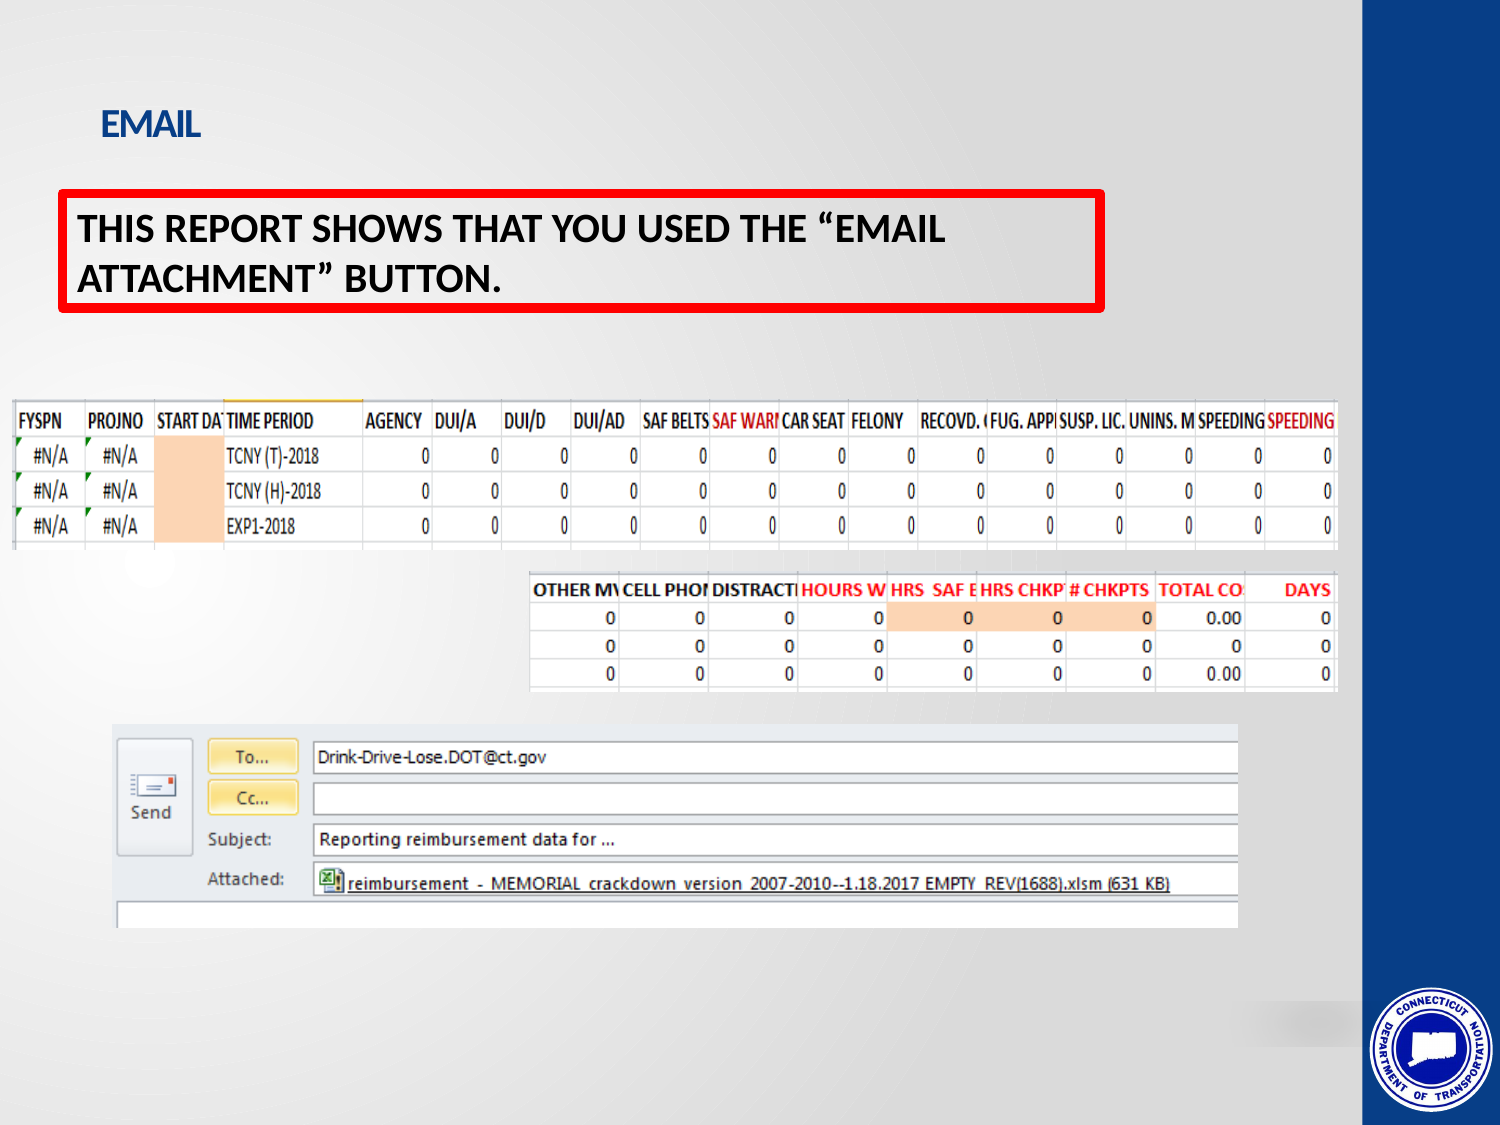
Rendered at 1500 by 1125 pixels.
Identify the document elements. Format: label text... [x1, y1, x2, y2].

text_box THIS REPORT SHOWS THAT YOU USED THE “EMAIL ATTACHMENT” BUTTON. [62, 193, 1100, 309]
title EMAIL [85, 87, 1336, 193]
picture [529, 571, 1338, 692]
picture [112, 724, 1238, 928]
picture [1369, 987, 1493, 1112]
picture [12, 399, 1338, 551]
